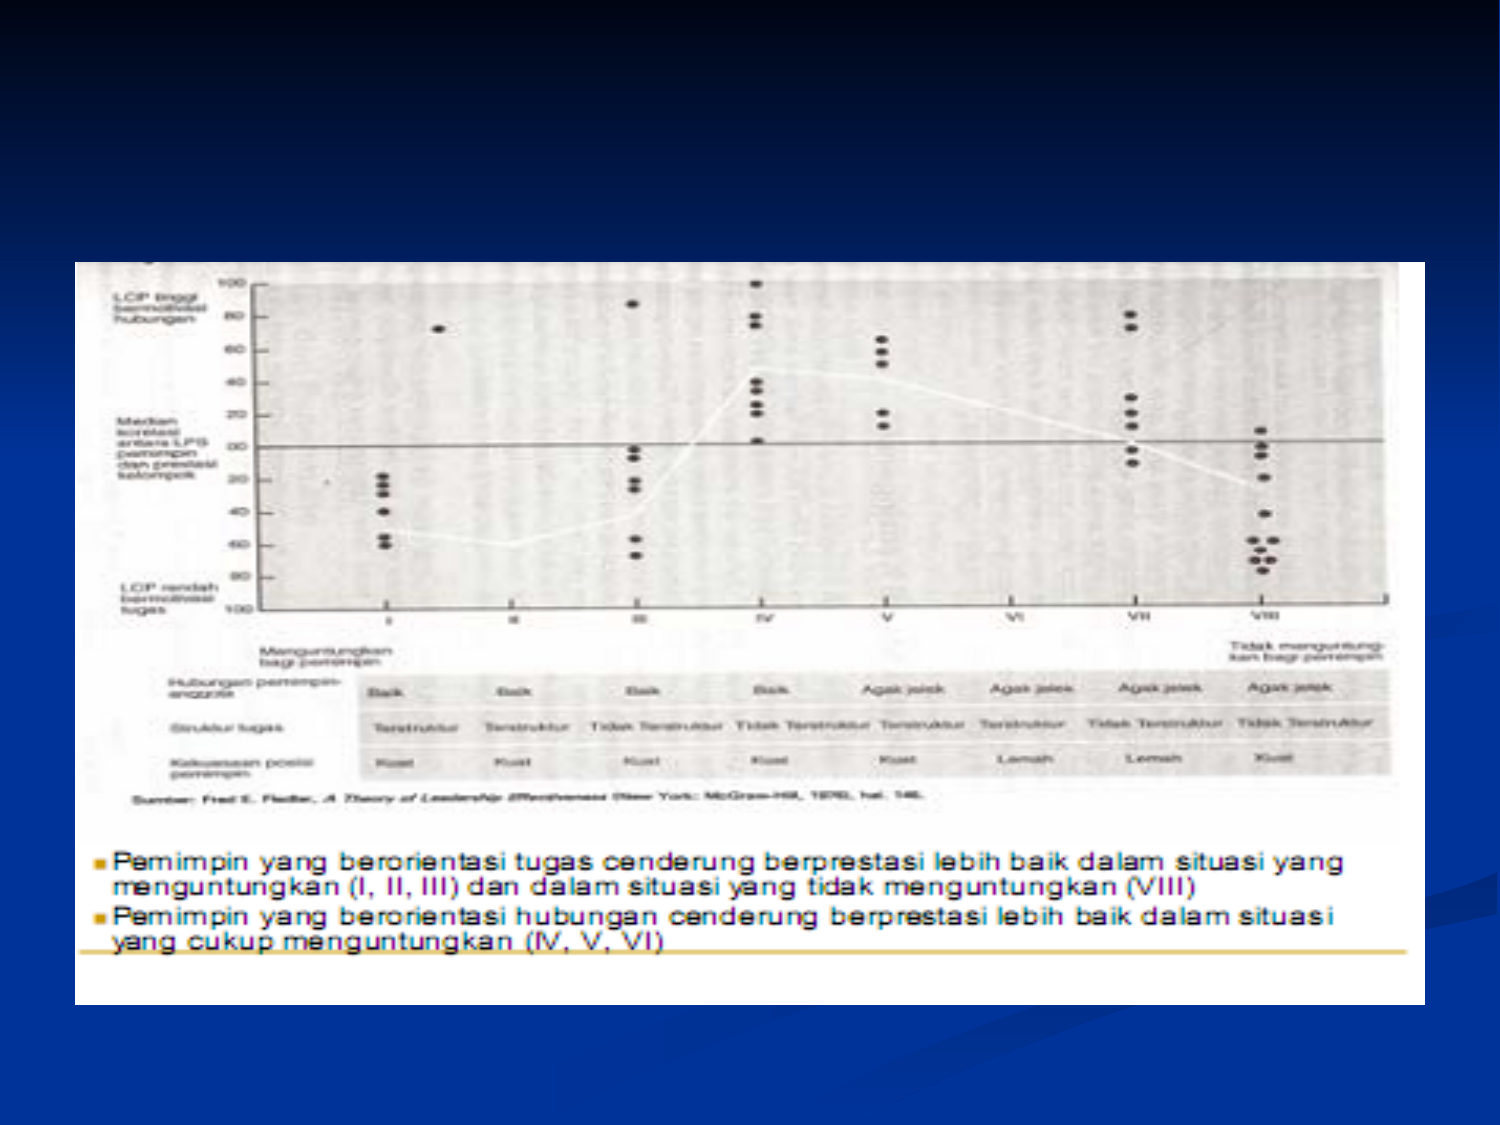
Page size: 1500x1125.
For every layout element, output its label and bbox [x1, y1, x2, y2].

list [74, 262, 1426, 1006]
